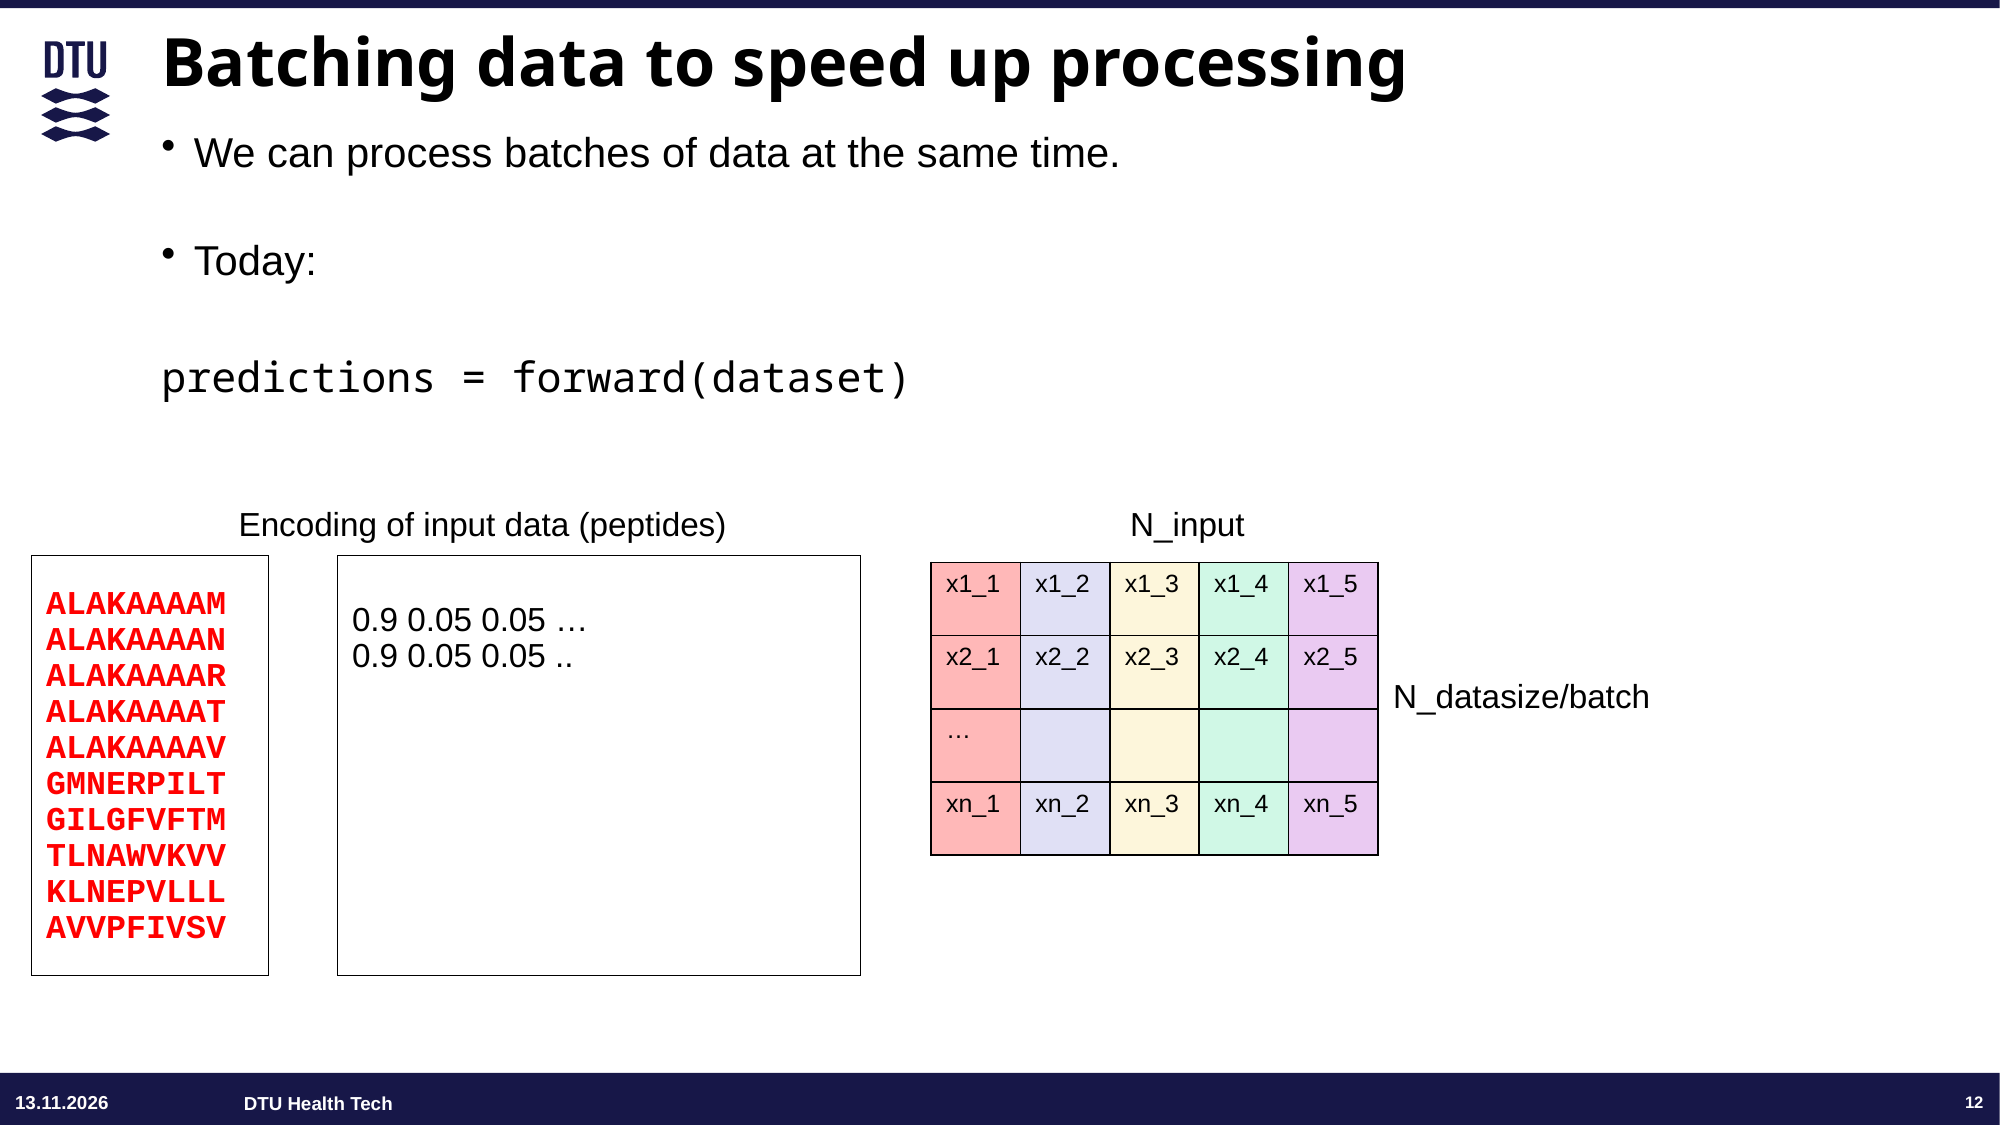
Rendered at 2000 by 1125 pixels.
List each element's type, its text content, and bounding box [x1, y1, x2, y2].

table_cell [1289, 710, 1377, 781]
table_cell [1200, 710, 1288, 781]
table_cell [1021, 710, 1109, 781]
table_cell xn_3 [1111, 783, 1198, 854]
text_box 0.9 0.05 0.05 … 0.9 0.05 0.05 .. [337, 555, 861, 976]
table_cell x2_2 [1021, 636, 1109, 708]
text_box ALAKAAAAM ALAKAAAAN ALAKAAAAR ALAKAAAAT ALAKAAAAV GMNERPILT GILGFVFTM TLNAWVKVV KLNEPVLLL AVVPFIVSV [31, 555, 269, 976]
table_cell xn_1 [932, 783, 1020, 854]
table_cell xn_4 [1200, 783, 1288, 854]
table_header x1_2 [1021, 563, 1109, 635]
table_header x1_5 [1289, 563, 1377, 635]
table_cell … [932, 710, 1020, 781]
text_box N_input [1130, 503, 1246, 544]
table_header x1_4 [1200, 563, 1288, 635]
table_cell x2_1 [932, 636, 1020, 708]
list We can process batches of data at the same time. Today: predictions = forward(dataset) [161, 125, 1898, 1024]
table_cell x2_3 [1111, 636, 1198, 708]
title Batching data to speed up processing [161, 0, 1898, 100]
slide_number 12 [1904, 1076, 1999, 1125]
table_header x1_3 [1111, 563, 1198, 635]
table_cell x2_4 [1200, 636, 1288, 708]
table_cell [1111, 710, 1198, 781]
table_header x1_1 [932, 563, 1020, 635]
table_cell xn_2 [1021, 783, 1109, 854]
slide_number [0, 1076, 237, 1125]
table_cell xn_5 [1289, 783, 1377, 854]
table_cell x2_5 [1289, 636, 1377, 708]
text_box N_datasize/batch [1393, 675, 1651, 716]
text_box Encoding of input data (peptides) [238, 503, 728, 544]
